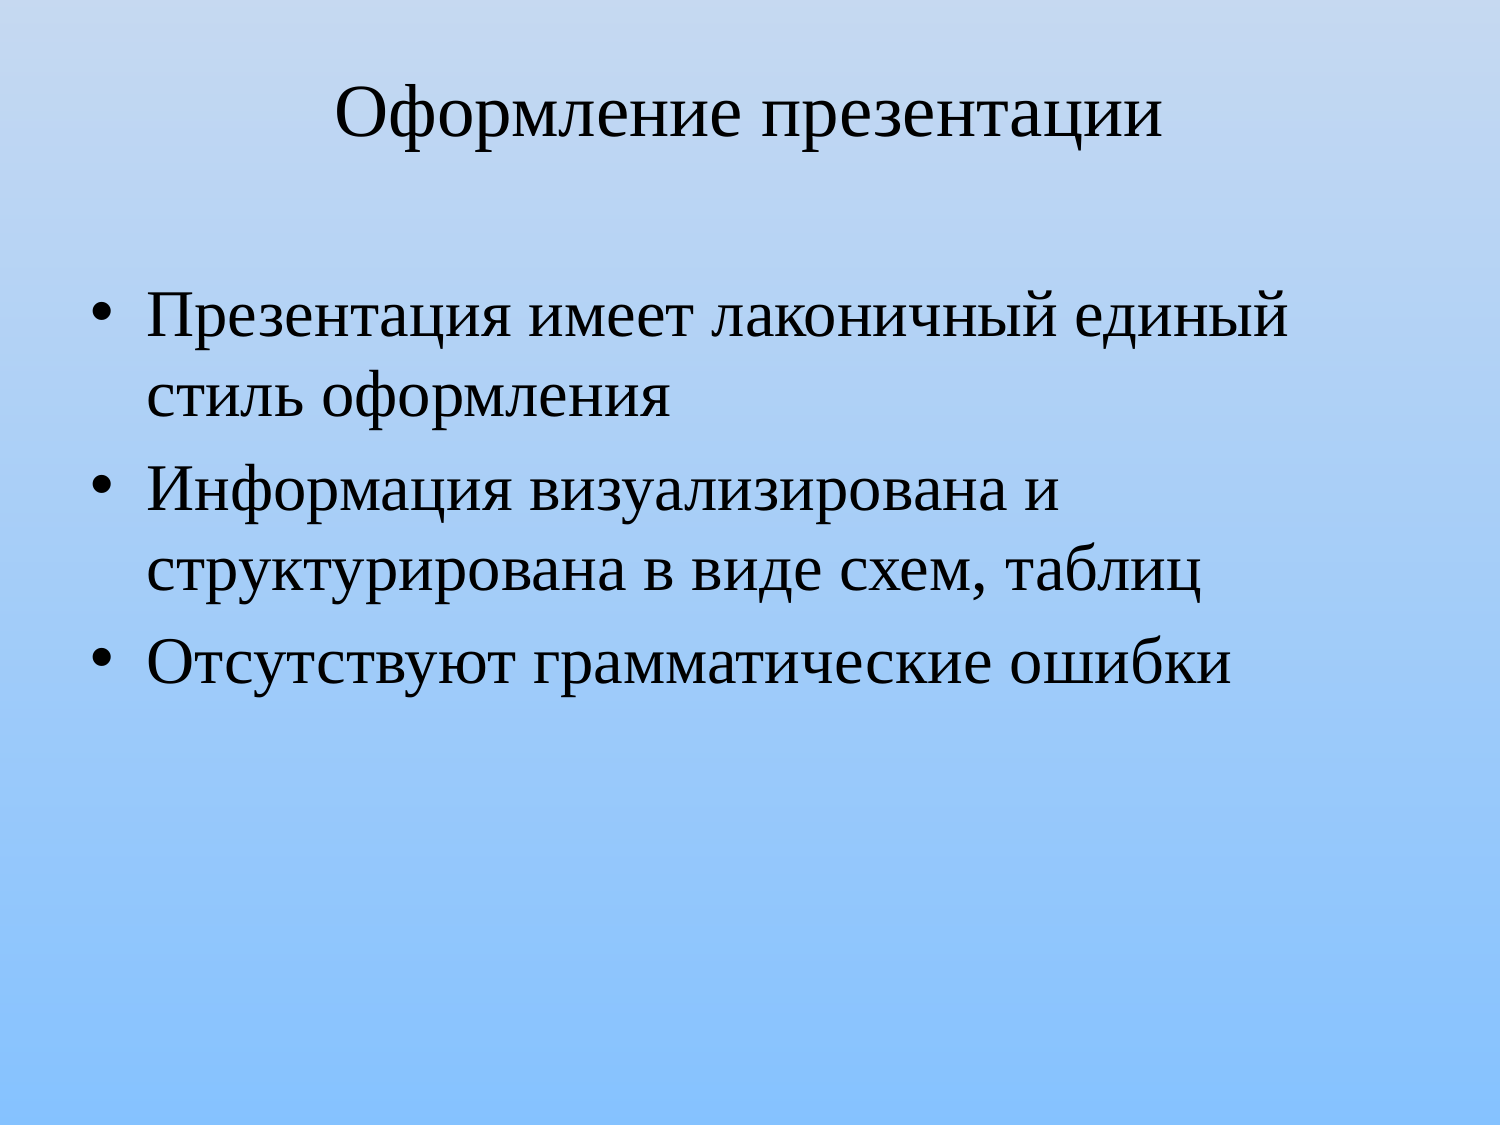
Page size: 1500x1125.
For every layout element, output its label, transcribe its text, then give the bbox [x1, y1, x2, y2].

text_box Оформление презентации [227, 54, 1273, 160]
list Презентация имеет лаконичный единый стиль оформления Информация визуализирована и структурирована в виде схем, таблиц Отсутствуют грамматические ошибки [75, 262, 1425, 1005]
